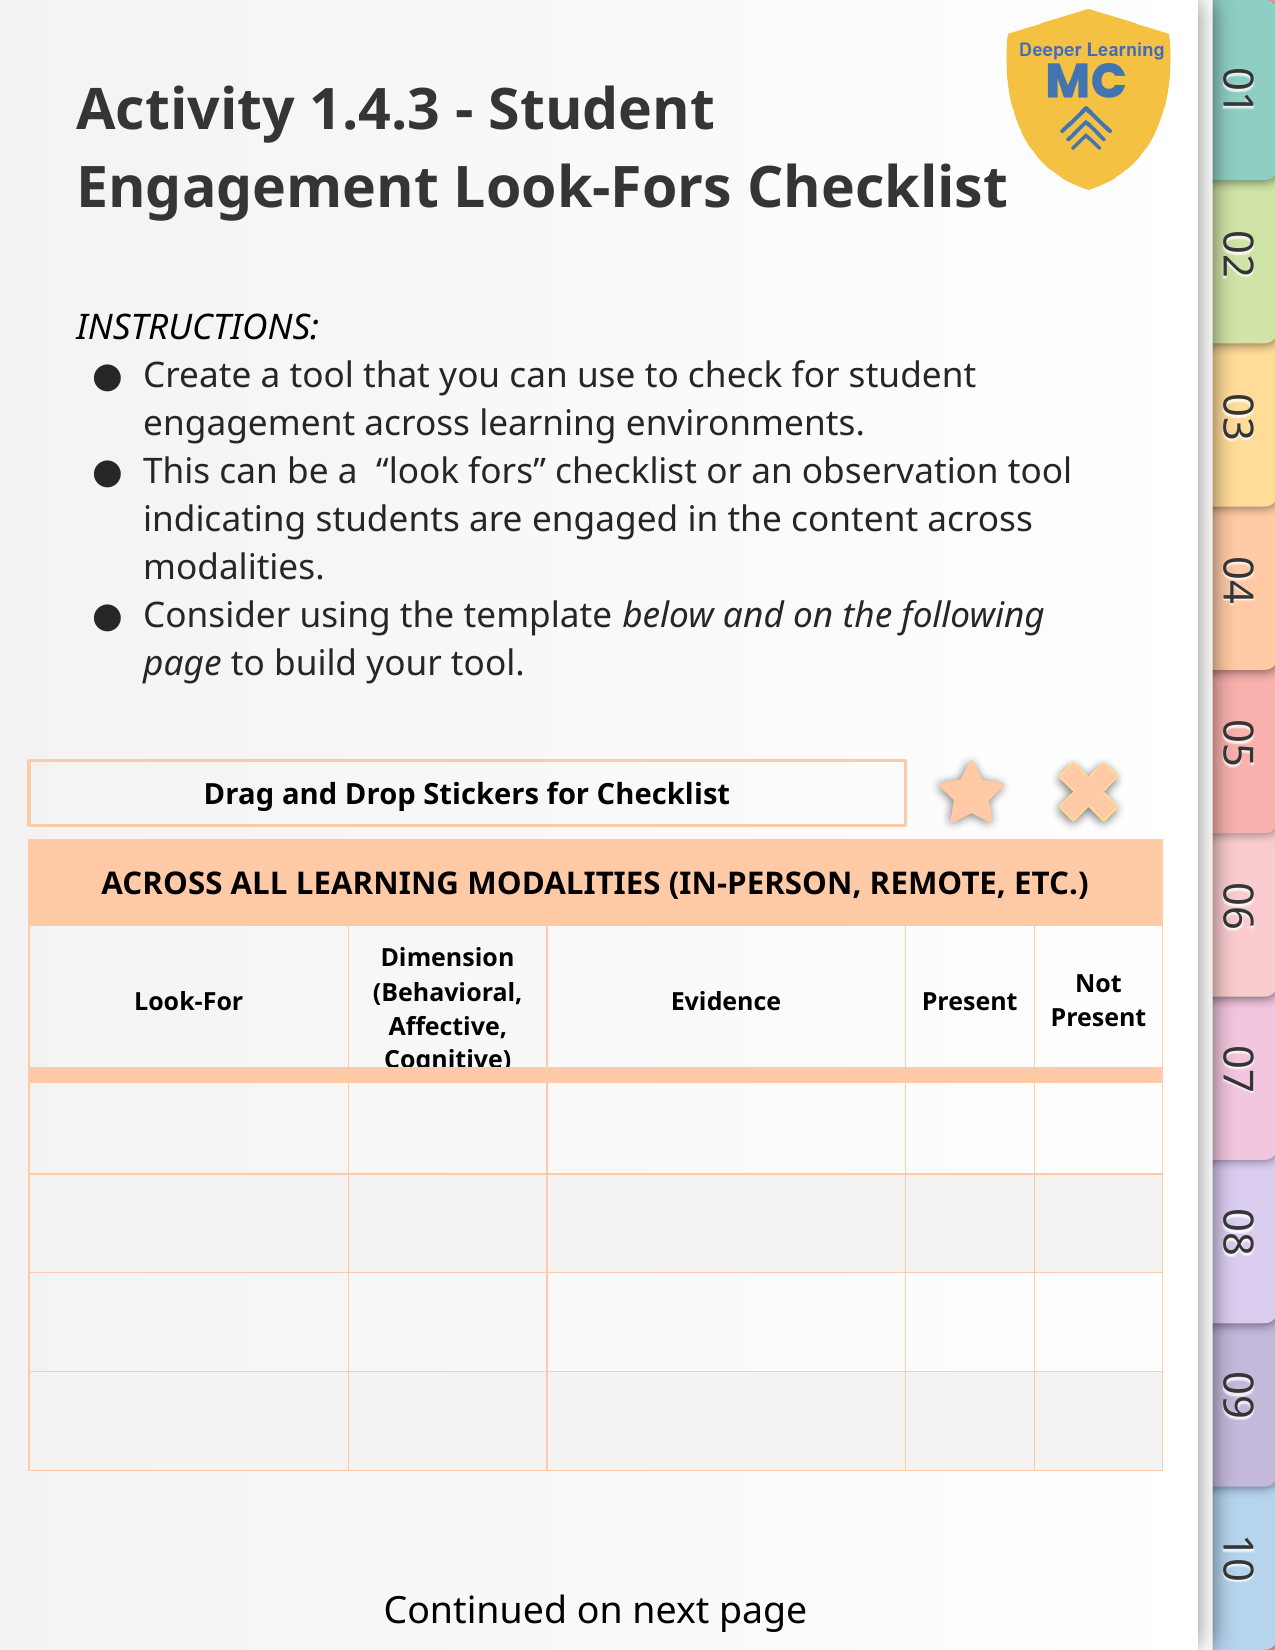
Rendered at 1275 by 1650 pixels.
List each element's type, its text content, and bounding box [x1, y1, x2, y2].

title Activity 1.4.3 - Student Engagement Look-Fors Checklist [61, 52, 1042, 260]
table_cell [906, 1273, 1034, 1371]
table_cell [30, 1372, 348, 1470]
text_box [1200, 329, 1275, 492]
table_header ACROSS ALL LEARNING MODALITIES (IN-PERSON, REMOTE, ETC.) [30, 840, 1162, 925]
table_cell [349, 1372, 546, 1470]
text_box [1200, 3, 1275, 166]
table_cell [906, 1372, 1034, 1470]
text_box [1200, 818, 1275, 981]
table_cell [1035, 1175, 1162, 1272]
text_box [1209, 1486, 1275, 1650]
table_cell [349, 1273, 546, 1371]
table_cell [349, 1175, 546, 1272]
text_box [939, 760, 1005, 823]
text_box [1200, 1308, 1275, 1471]
text_box [1209, 15, 1275, 186]
text_box Drag and Drop Stickers for Checklist [28, 760, 906, 826]
table_cell [906, 1083, 1034, 1173]
table_cell Look-For [30, 926, 348, 1067]
text_box [1200, 1471, 1275, 1647]
table_cell [548, 1083, 905, 1173]
table_cell [1035, 1273, 1162, 1371]
text_box [1200, 492, 1275, 655]
text_box [1059, 762, 1118, 821]
text_box [1200, 166, 1275, 329]
list INSTRUCTIONS: Create a tool that you can use to check for student engagement across learning environments. This can be a “look fors” checklist or an observation tool indicating students are engaged in the content across modalities. Consider using the template below and on the following page to build your tool. [61, 286, 1131, 703]
table_cell [30, 1175, 348, 1272]
table_cell [30, 1273, 348, 1371]
table_cell [548, 1175, 905, 1272]
table_cell [548, 1273, 905, 1371]
table_cell Present [906, 926, 1034, 1067]
table_cell Evidence [548, 926, 905, 1067]
table_cell [349, 1083, 546, 1173]
table_cell [1035, 1083, 1162, 1173]
table_cell [906, 1175, 1034, 1272]
table_cell Dimension (Behavioral, Affective, Cognitive) [349, 926, 546, 1067]
table_cell Not Present [1035, 926, 1162, 1067]
text_box [1200, 1144, 1275, 1308]
text_box [1200, 655, 1275, 818]
text_box [1200, 981, 1275, 1144]
table_cell [548, 1372, 905, 1470]
table_cell [1035, 1372, 1162, 1470]
picture [993, 5, 1184, 196]
text_box Continued on next page [328, 1570, 863, 1646]
table_cell [30, 1083, 348, 1173]
